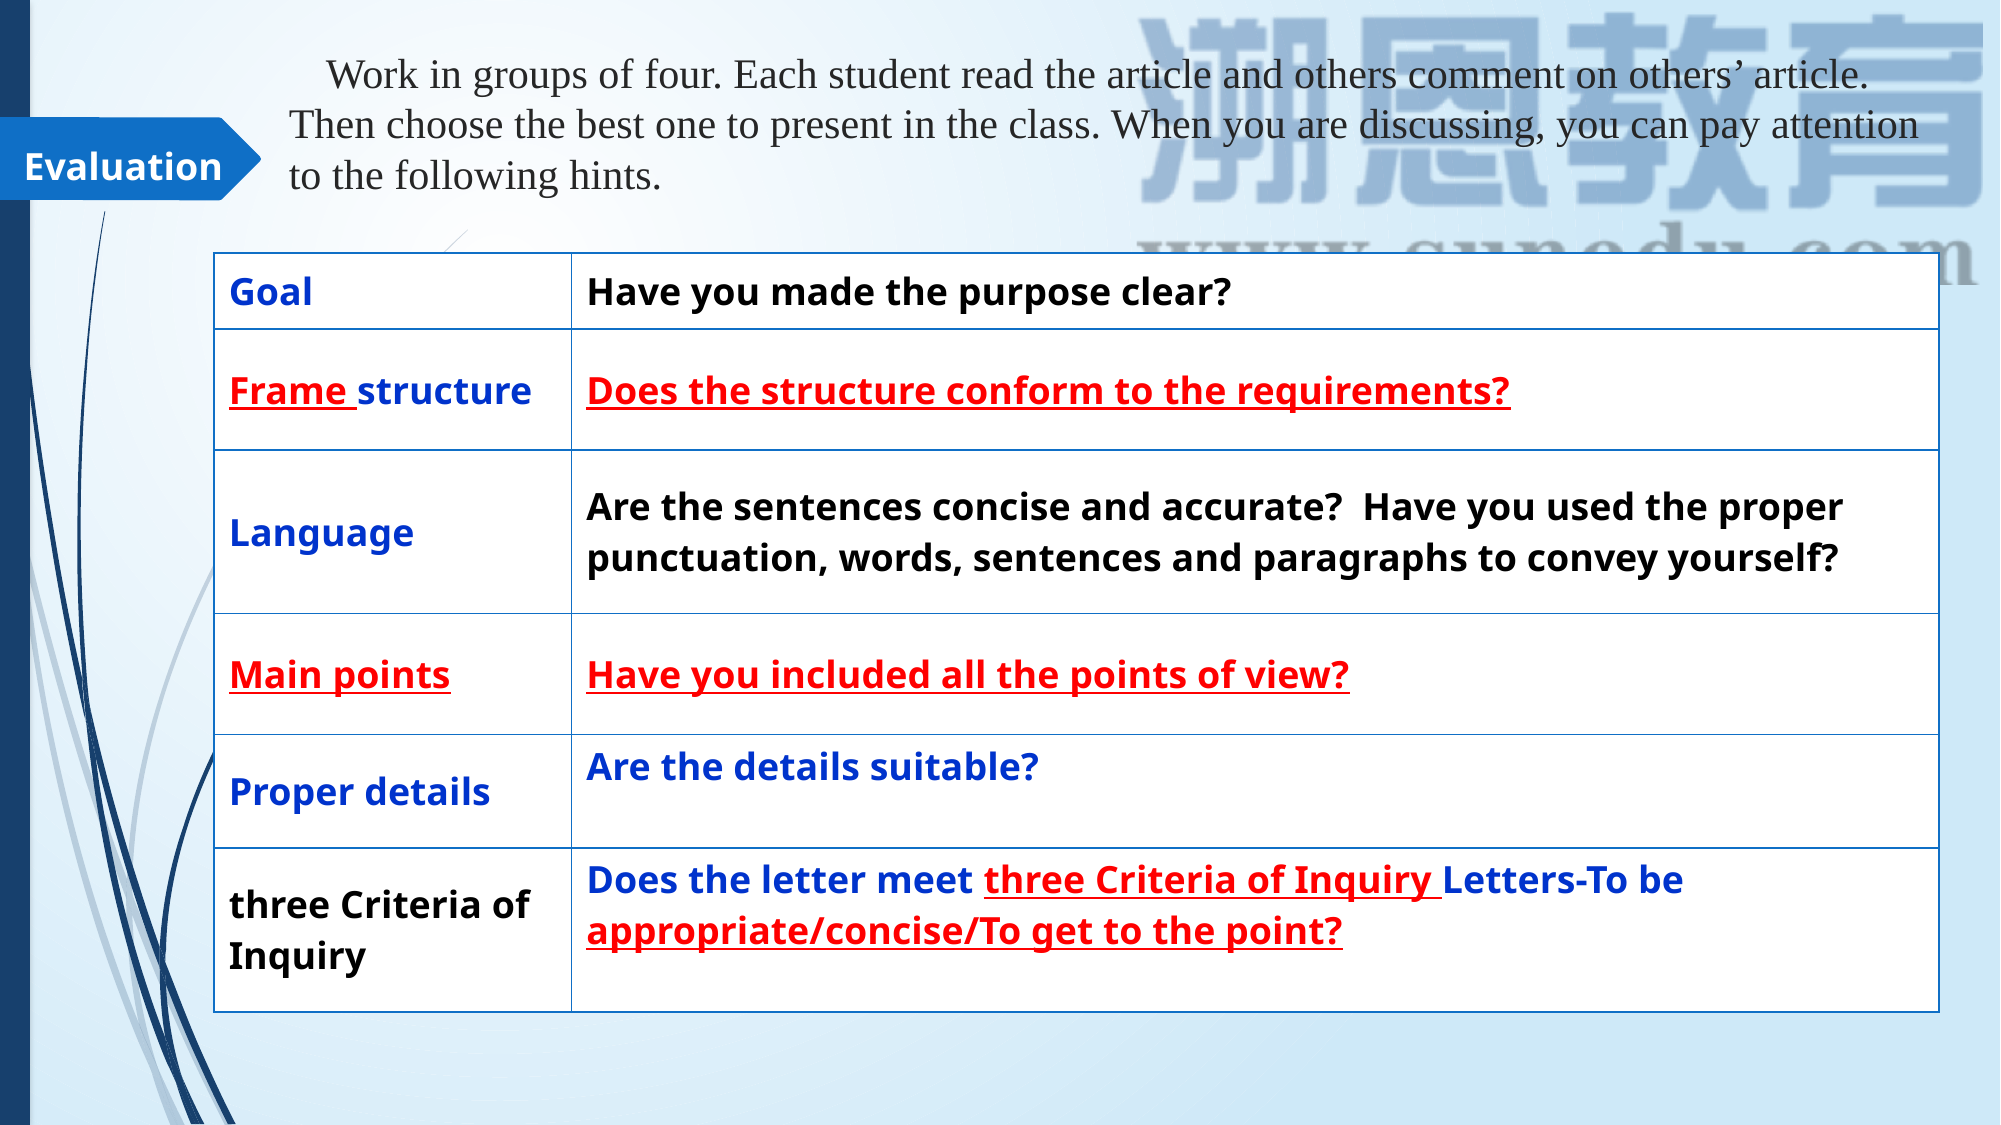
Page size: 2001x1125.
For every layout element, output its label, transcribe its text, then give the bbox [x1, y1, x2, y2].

table_cell three Criteria of Inquiry [215, 849, 571, 1011]
table_header Have you made the purpose clear? [572, 254, 1938, 328]
table_cell Frame structure [215, 330, 571, 449]
table_cell Main points [215, 614, 571, 734]
picture [1134, 10, 1983, 285]
text_box Evaluation [8, 135, 426, 195]
table_header Goal [215, 254, 571, 328]
title Work in groups of four. Each student read the article and others comment on others’ article. Then choose the best one to present in the class. When you are discussing, you can pay attention to the following hints. [273, 38, 1973, 257]
table_cell Are the sentences concise and accurate? Have you used the proper punctuation, words, sentences and paragraphs to convey yourself? [572, 451, 1938, 613]
table_cell Does the letter meet three Criteria of Inquiry Letters-To be appropriate/concise/To get to the point? [572, 849, 1938, 1011]
table_cell Proper details [215, 735, 571, 847]
table_cell Are the details suitable? [572, 735, 1938, 847]
table_cell Language [215, 451, 571, 613]
table_cell Have you included all the points of view? [572, 614, 1938, 734]
table_cell Does the structure conform to the requirements? [572, 330, 1938, 449]
